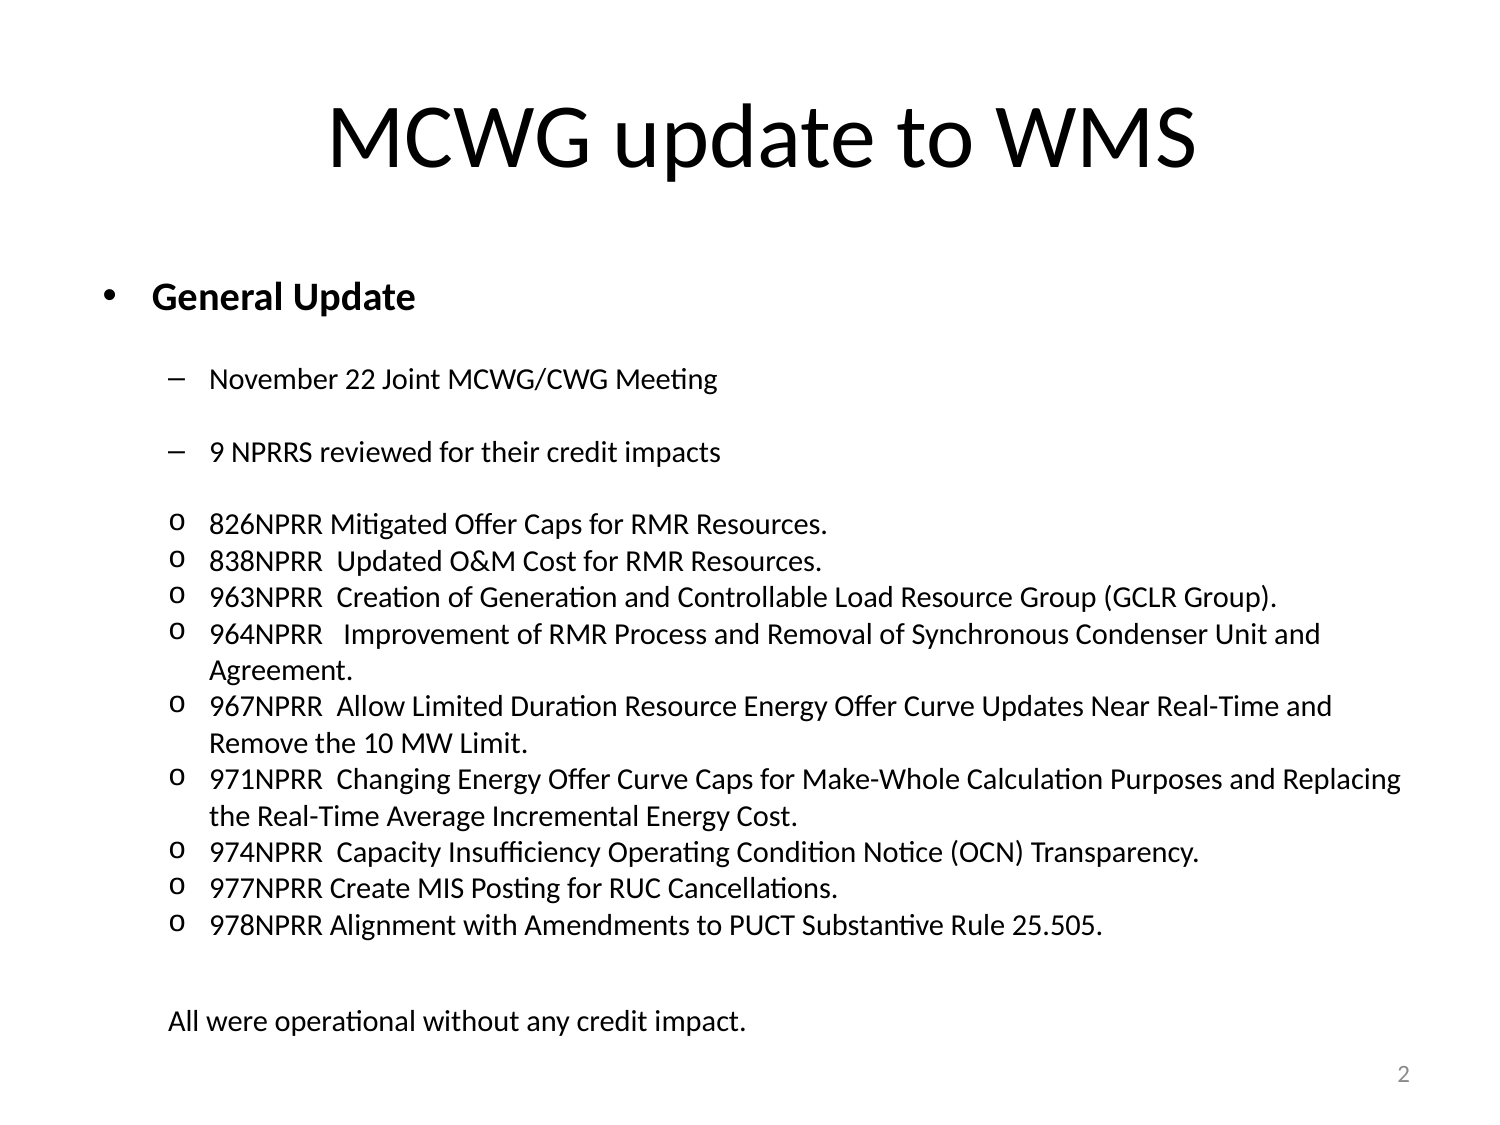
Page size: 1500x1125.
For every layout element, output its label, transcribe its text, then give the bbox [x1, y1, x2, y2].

list General Update November 22 Joint MCWG/CWG Meeting 9 NPRRS reviewed for their credit impacts 826NPRR Mitigated Offer Caps for RMR Resources. 838NPRR Updated O&M Cost for RMR Resources. 963NPRR Creation of Generation and Controllable Load Resource Group (GCLR Group). 964NPRR Improvement of RMR Process and Removal of Synchronous Condenser Unit and Agreement. 967NPRR Allow Limited Duration Resource Energy Offer Curve Updates Near Real-Time and Remove the 10 MW Limit. 971NPRR Changing Energy Offer Curve Caps for Make-Whole Calculation Purposes and Replacing the Real-Time Average Incremental Energy Cost. 974NPRR Capacity Insufficiency Operating Condition Notice (OCN) Transparency. 977NPRR Create MIS Posting for RUC Cancellations. 978NPRR Alignment with Amendments to PUCT Substantive Rule 25.505. All were operational without any credit impact. [87, 262, 1438, 1050]
title MCWG update to WMS [87, 62, 1438, 200]
slide_number 2 [1074, 1042, 1425, 1103]
